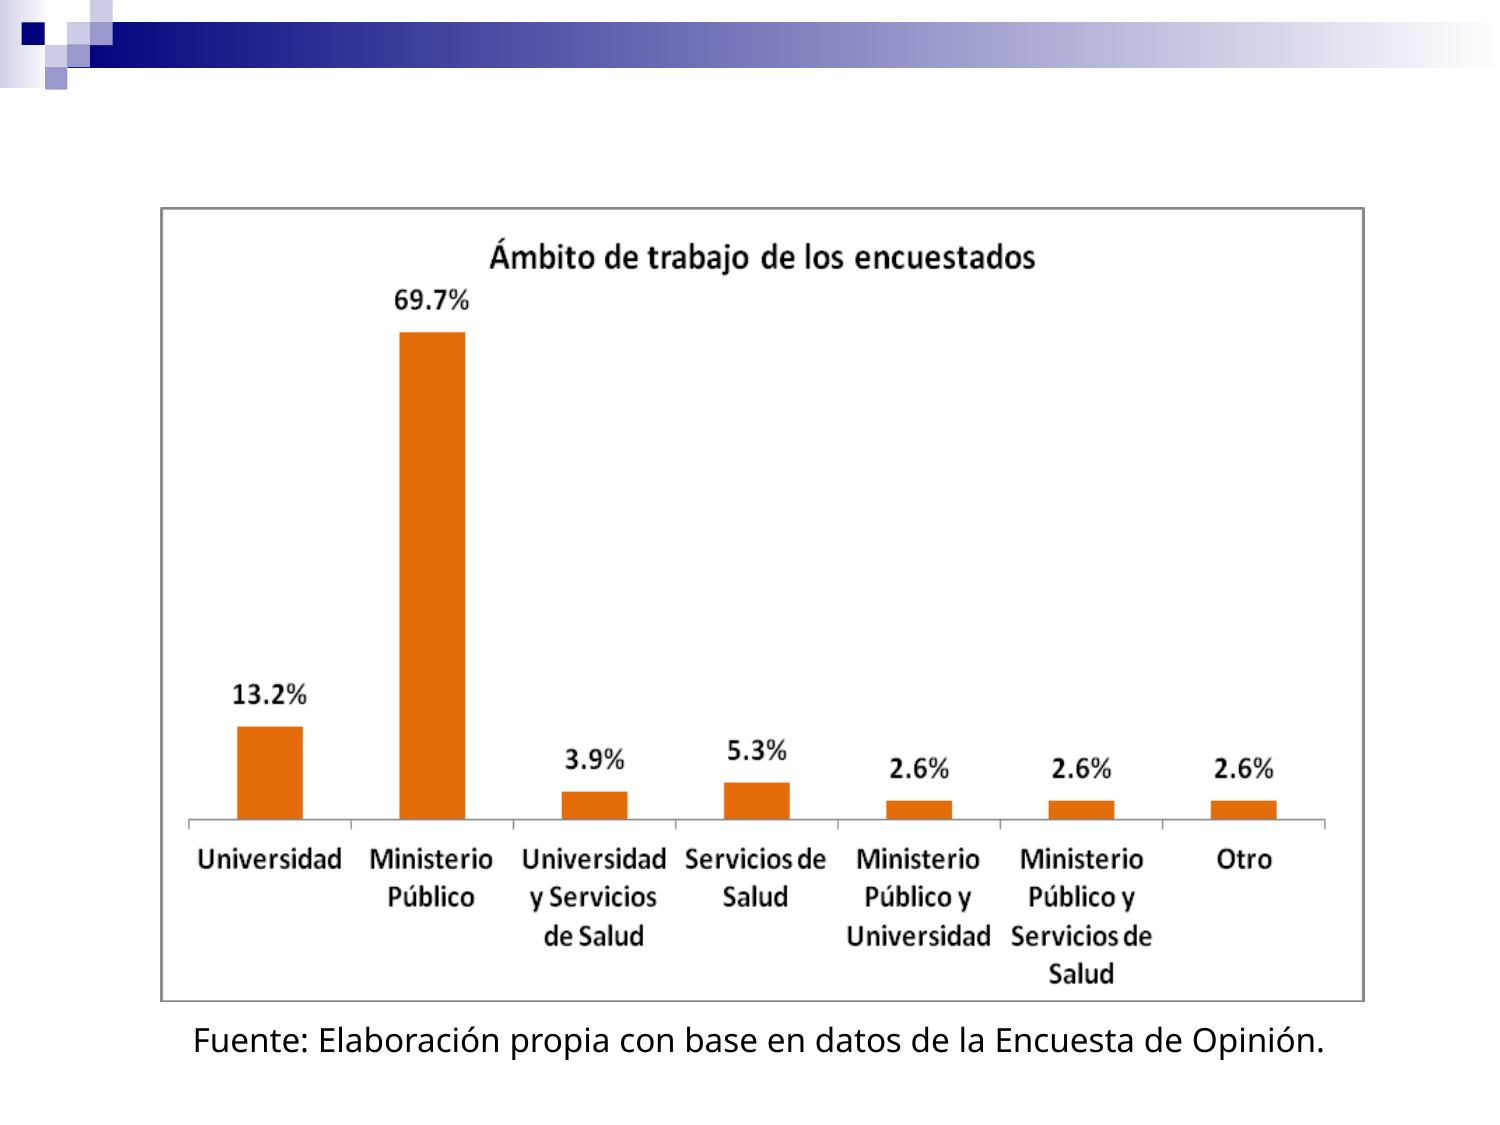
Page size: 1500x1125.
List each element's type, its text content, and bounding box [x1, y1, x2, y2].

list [159, 207, 1365, 1002]
text_box Fuente: Elaboración propia con base en datos de la Encuesta de Opinión. [177, 1011, 1342, 1067]
